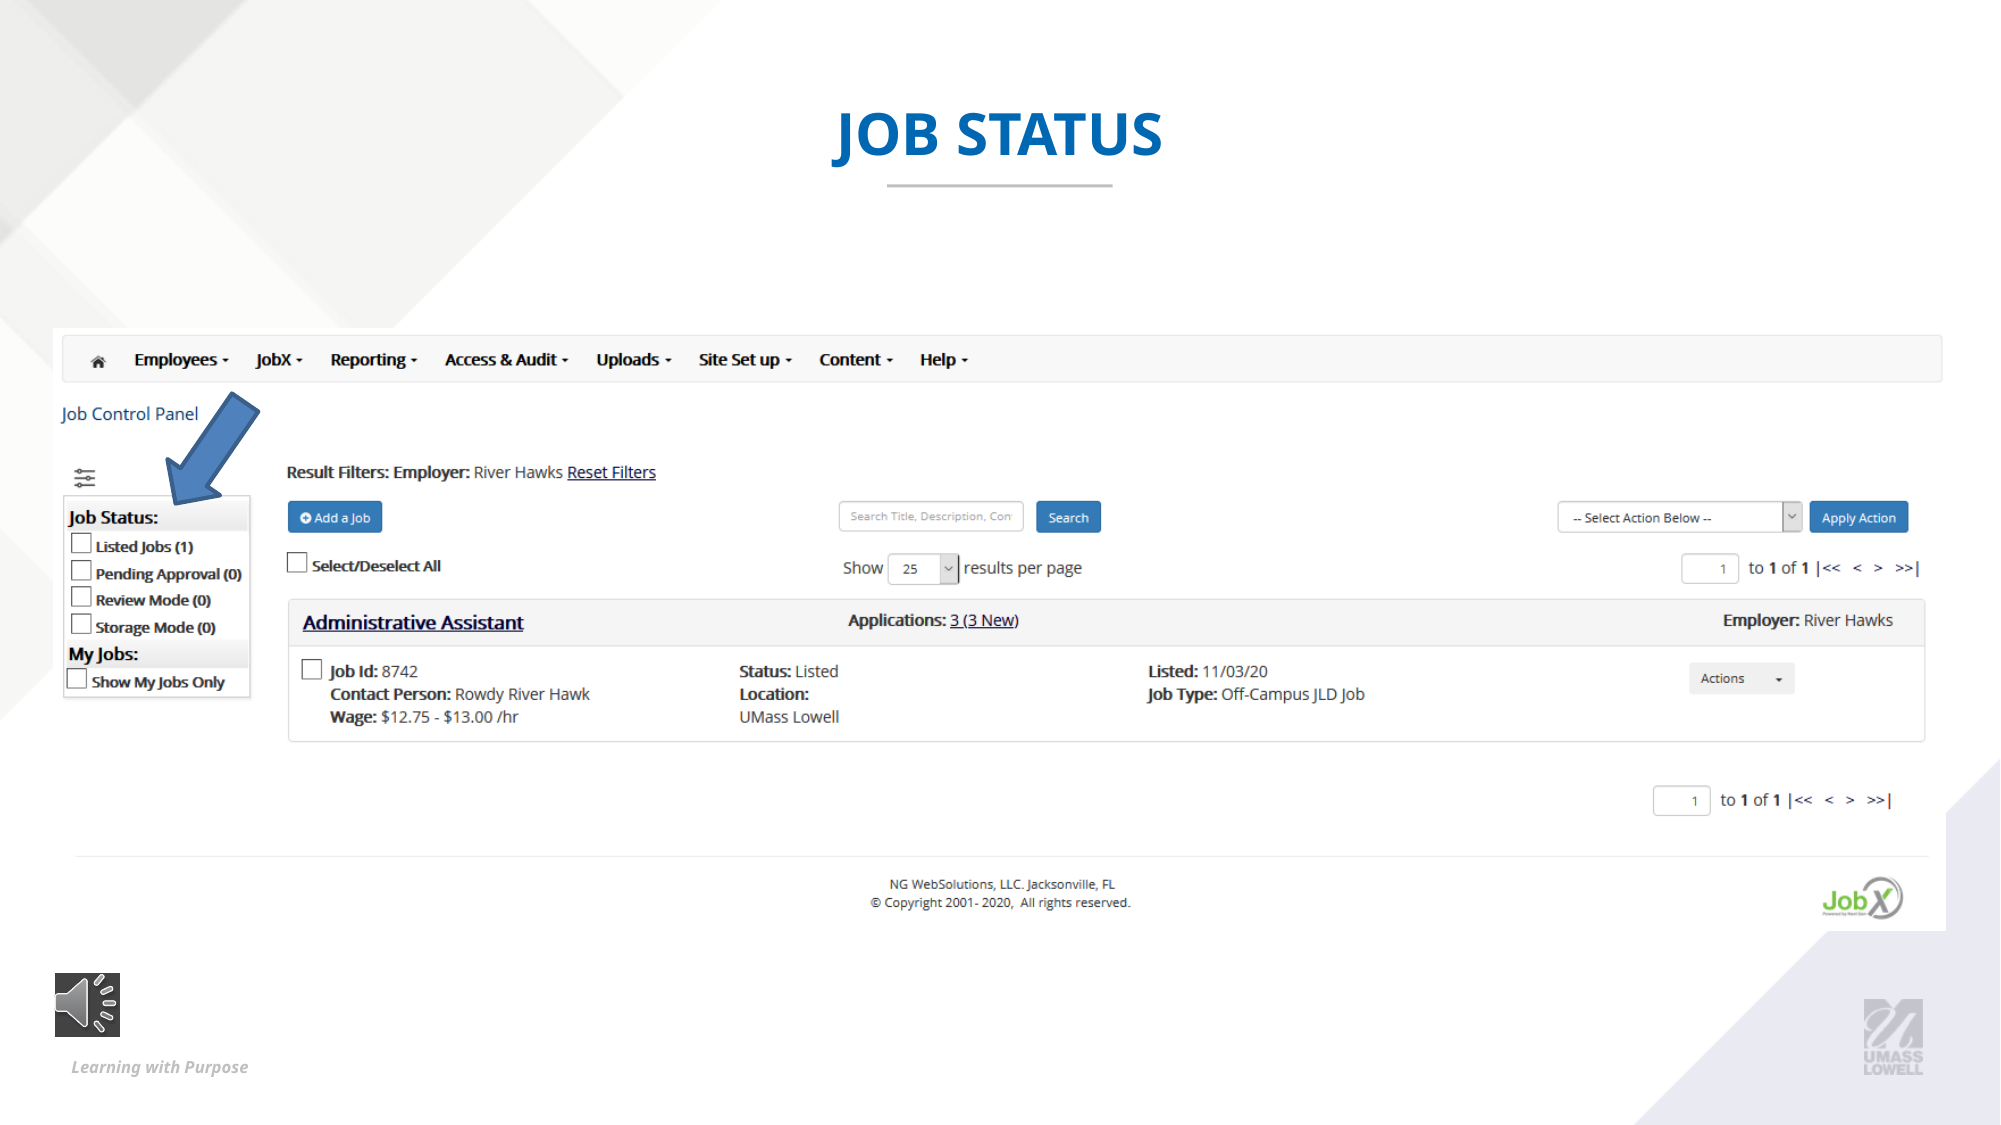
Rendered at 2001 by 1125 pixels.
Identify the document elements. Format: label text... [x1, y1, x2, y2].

title Job Status [122, 37, 1878, 175]
picture [0, 0, 2001, 1125]
